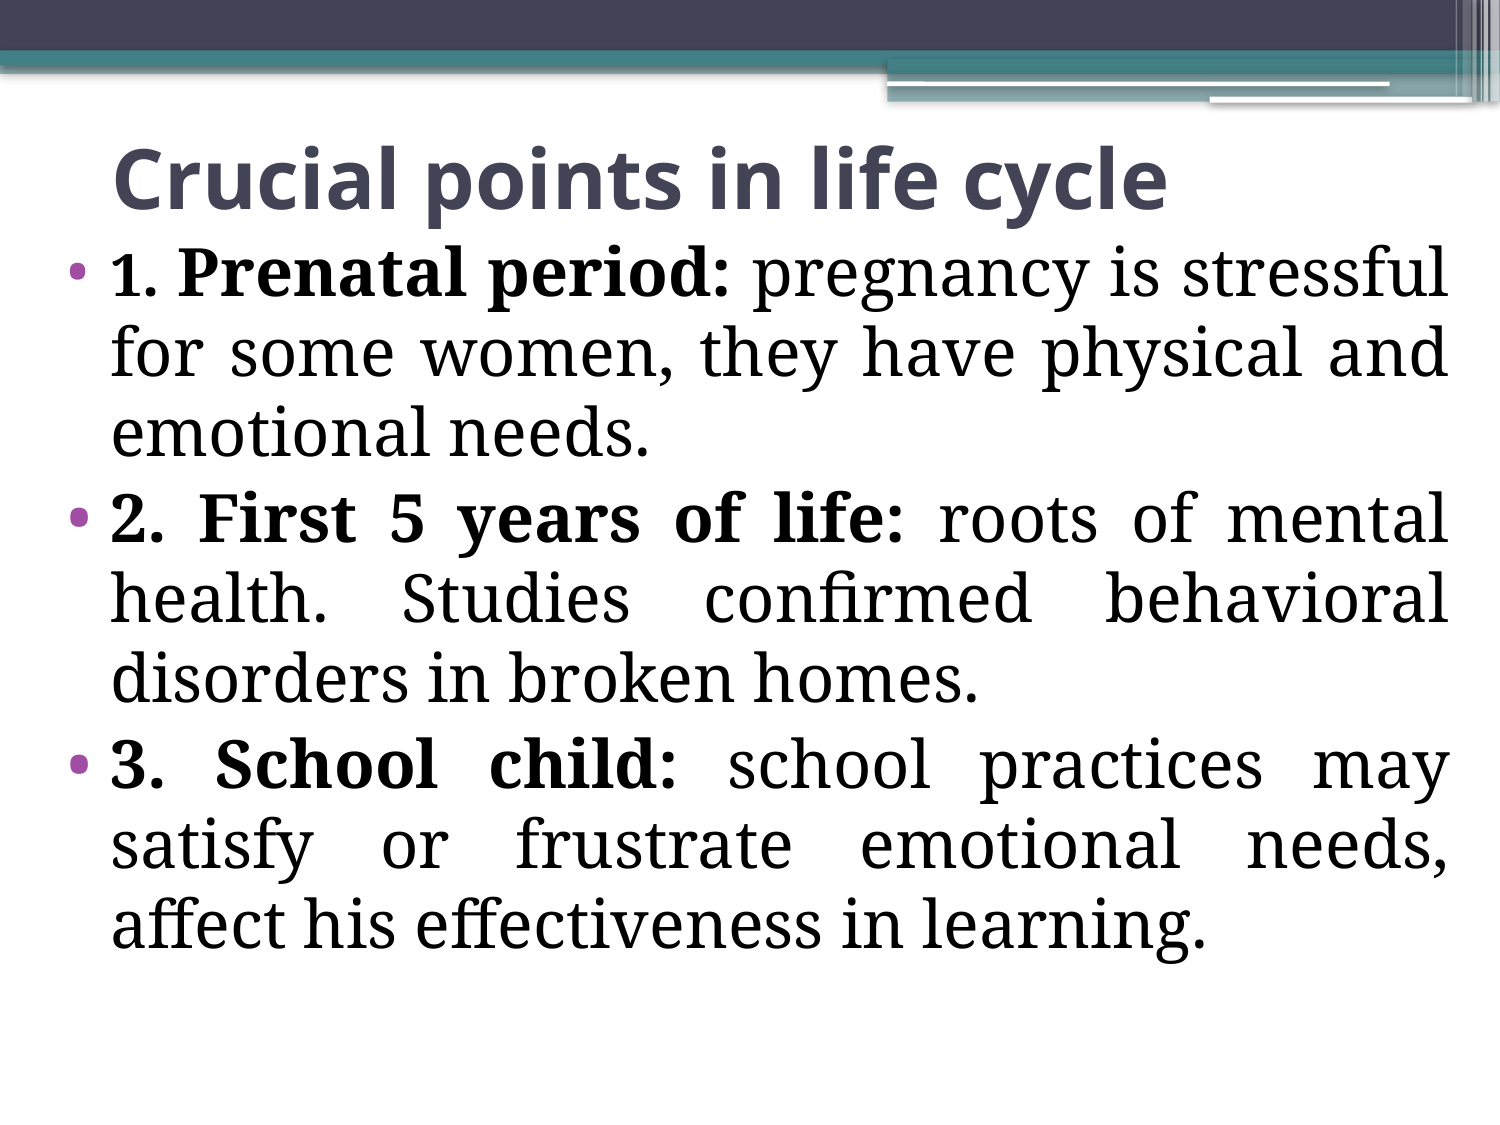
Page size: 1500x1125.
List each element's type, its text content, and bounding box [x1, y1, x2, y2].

list 1. Prenatal period: pregnancy is stressful for some women, they have physical and emotional needs. 2. First 5 years of life: roots of mental health. Studies confirmed behavioral disorders in broken homes. 3. School child: school practices may satisfy or frustrate emotional needs, affect his effectiveness in learning. [35, 222, 1465, 1102]
title Crucial points in life cycle [75, 105, 1425, 222]
